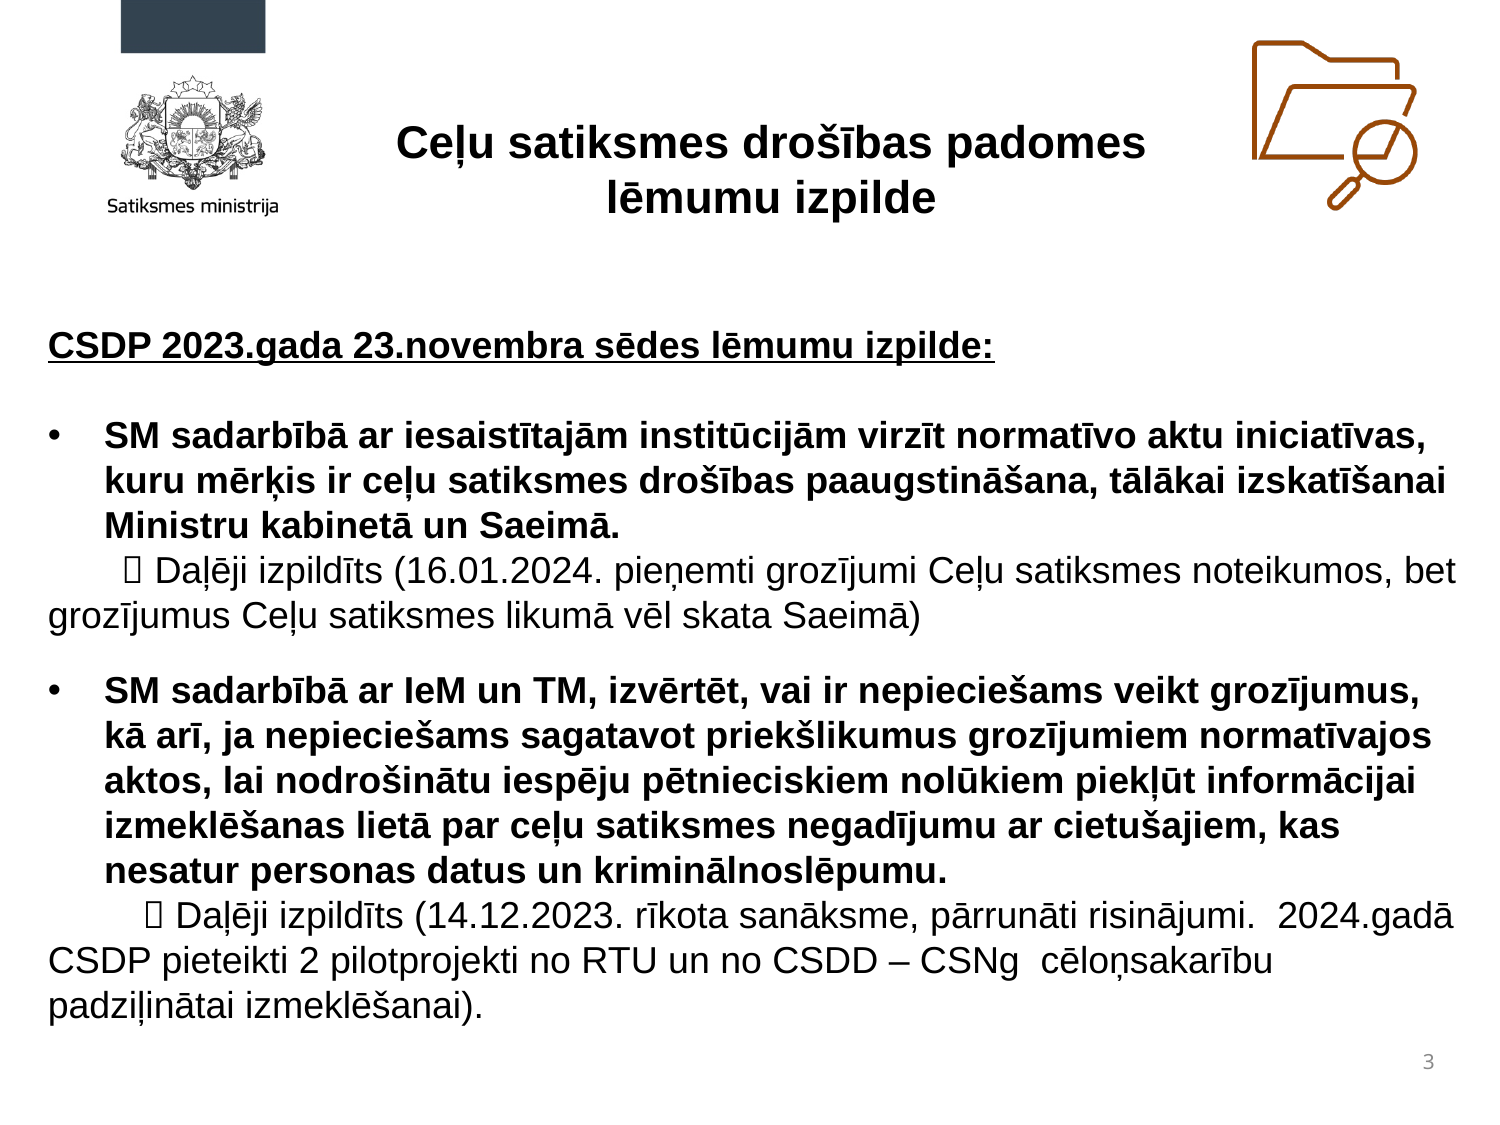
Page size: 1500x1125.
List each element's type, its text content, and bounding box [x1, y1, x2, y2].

picture [1218, 0, 1451, 232]
text_box Ceļu satiksmes drošības padomes lēmumu izpilde [303, 105, 1213, 230]
picture [48, 0, 338, 269]
text_box CSDP 2023.gada 23.novembra sēdes lēmumu izpilde: SM sadarbībā ar iesaistītajām institūcijām virzīt normatīvo aktu iniciatīvas, kuru mērķis ir ceļu satiksmes drošības paaugstināšana, tālākai izskatīšanai Ministru kabinetā un Saeimā.  Daļēji izpildīts (16.01.2024. pieņemti grozījumi Ceļu satiksmes noteikumos, bet grozījumus Ceļu satiksmes likumā vēl skata Saeimā) SM sadarbībā ar IeM un TM, izvērtēt, vai ir nepieciešams veikt grozījumus, kā arī, ja nepieciešams sagatavot priekšlikumus grozījumiem normatīvajos aktos, lai nodrošinātu iespēju pētnieciskiem nolūkiem piekļūt informācijai izmeklēšanas lietā par ceļu satiksmes negadījumu ar cietušajiem, kas nesatur personas datus un kriminālnoslēpumu.  Daļēji izpildīts (14.12.2023. rīkota sanāksme, pārrunāti risinājumi. 2024.gadā CSDP pieteikti 2 pilotprojekti no RTU un no CSDD – CSNg cēloņsakarību padziļinātai izmeklēšanai). [32, 269, 1482, 1125]
